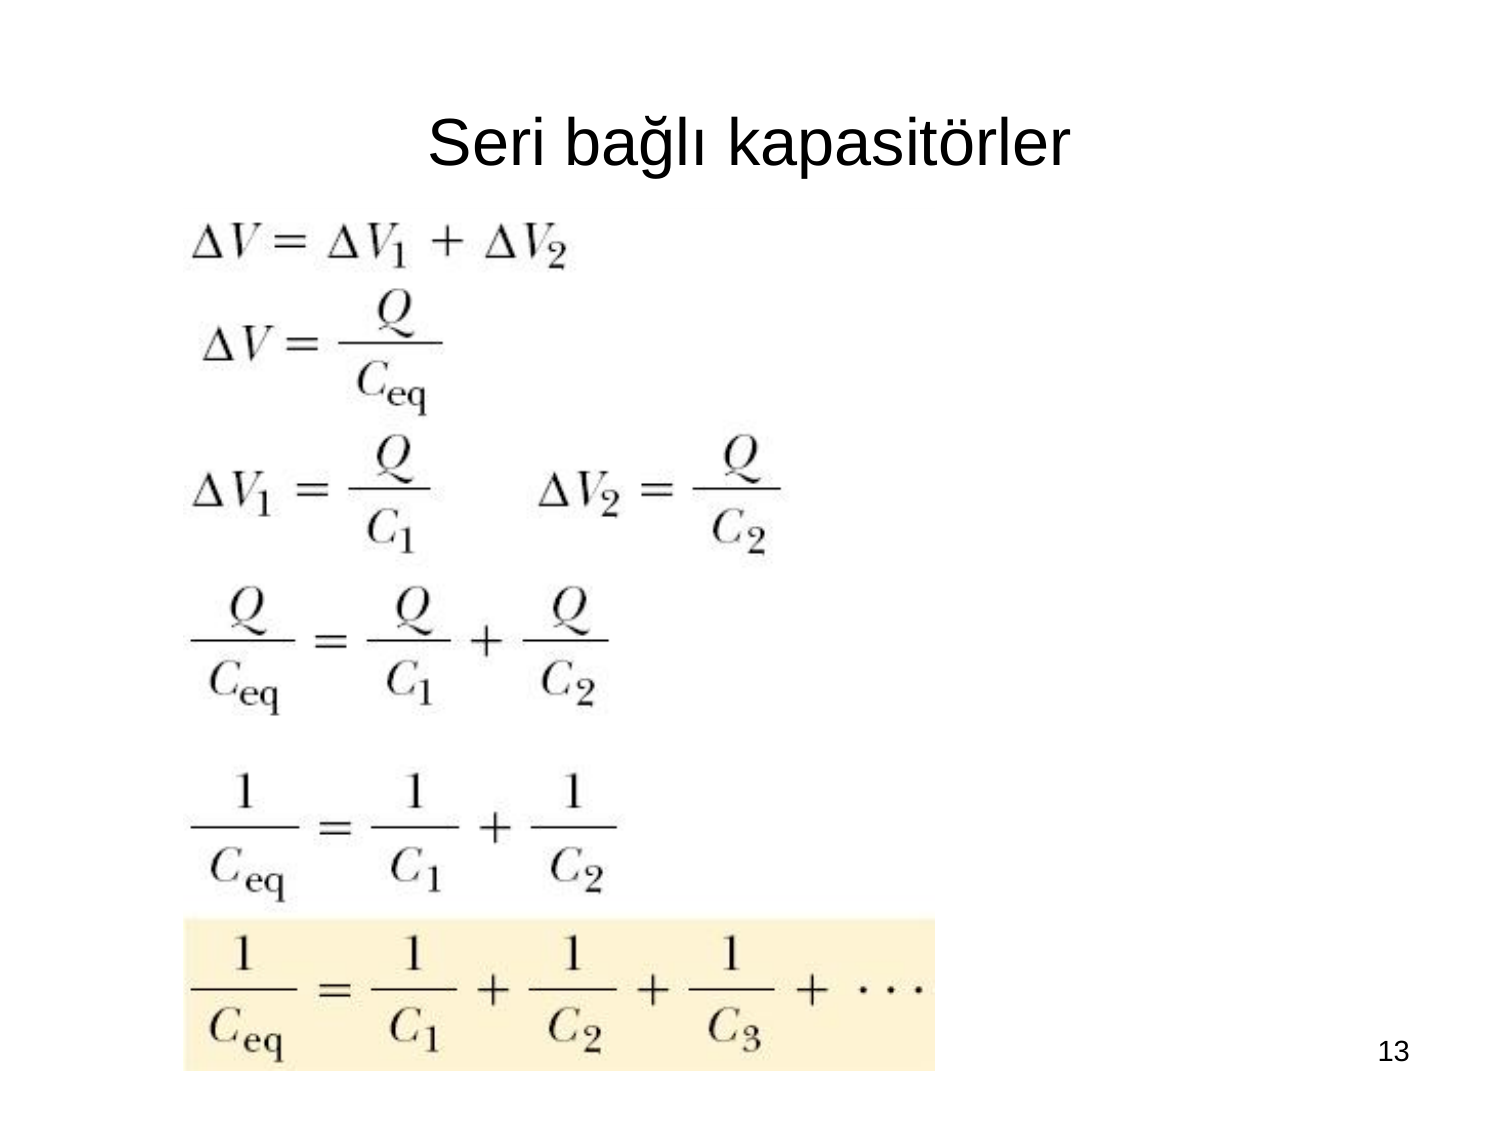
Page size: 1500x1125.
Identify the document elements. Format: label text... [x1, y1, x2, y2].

slide_number 13 [1074, 1024, 1425, 1103]
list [182, 208, 935, 1071]
title Seri bağlı kapasitörler [75, 45, 1425, 233]
